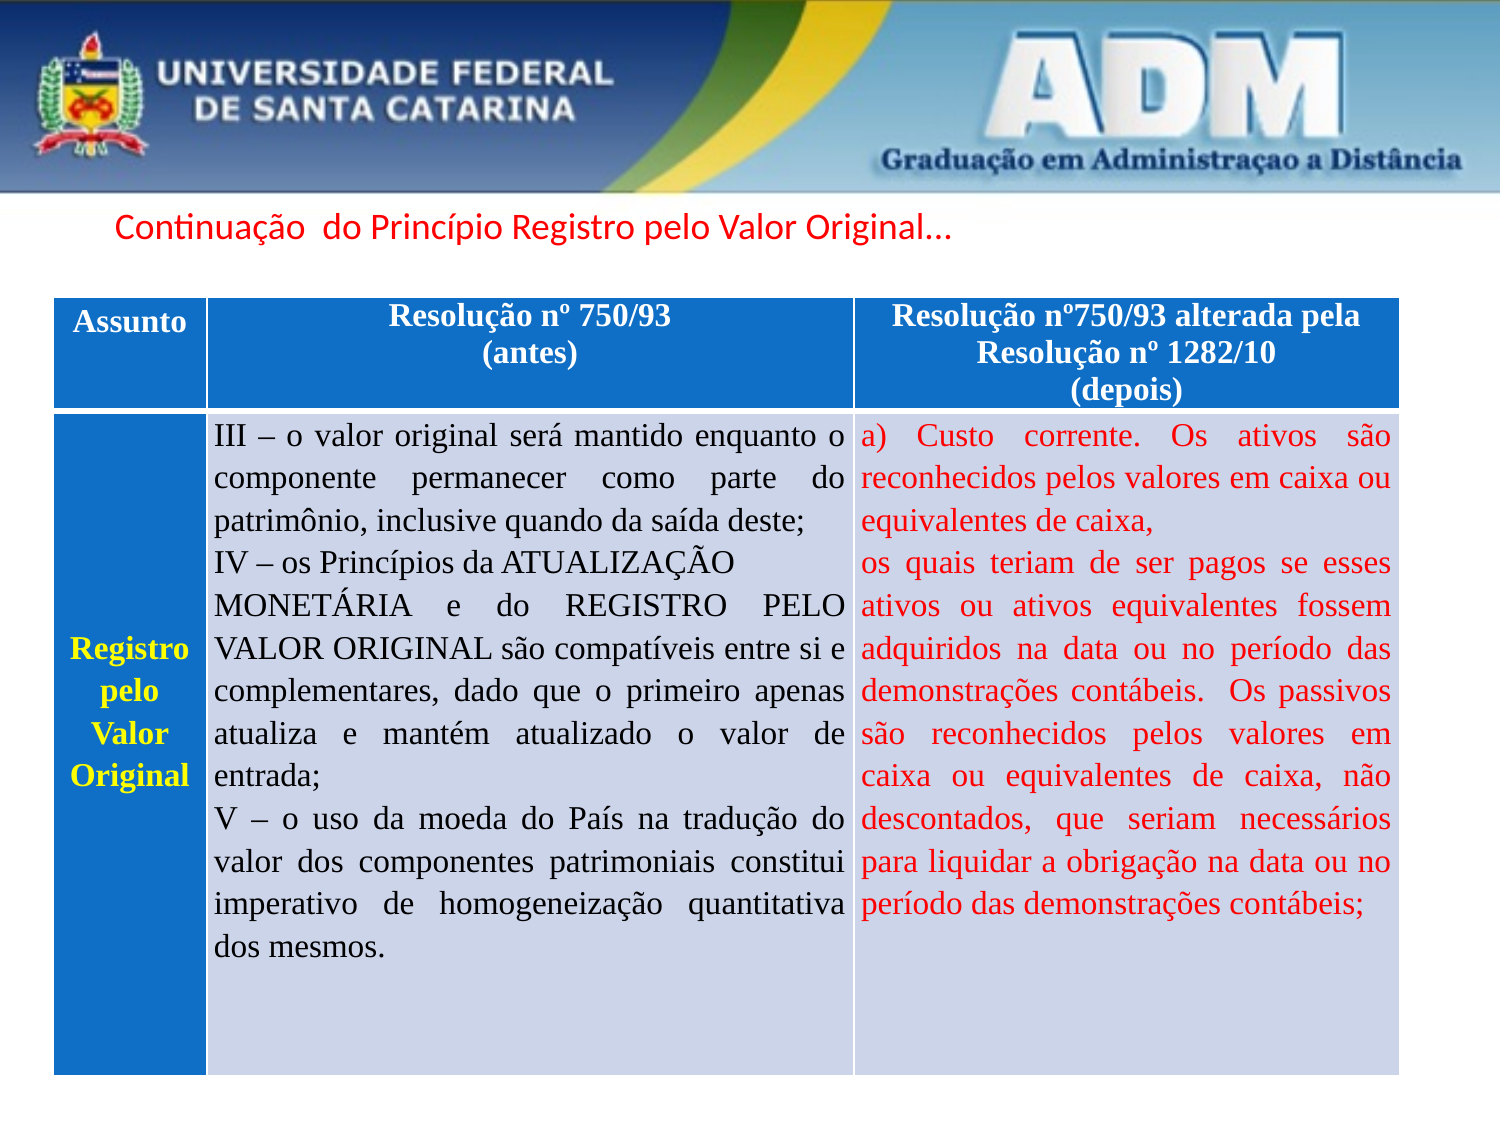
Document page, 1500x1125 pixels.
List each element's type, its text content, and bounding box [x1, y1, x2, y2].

table_header Resolução nº750/93 alterada pela Resolução nº 1282/10 (depois) [855, 298, 1399, 408]
table_header Assunto [54, 298, 206, 408]
table_cell a) Custo corrente. Os ativos são reconhecidos pelos valores em caixa ou equivalentes de caixa, os quais teriam de ser pagos se esses ativos ou ativos equivalentes fossem adquiridos na data ou no período das demonstrações contábeis. Os passivos são reconhecidos pelos valores em caixa ou equivalentes de caixa, não descontados, que seriam necessários para liquidar a obrigação na data ou no período das demonstrações contábeis; [855, 414, 1399, 1075]
table_header Resolução nº 750/93 (antes) [208, 298, 853, 408]
table_cell Registro pelo Valor Original [54, 414, 206, 1075]
text_box Continuação do Princípio Registro pelo Valor Original... [100, 194, 998, 255]
table_cell III – o valor original será mantido enquanto o componente permanecer como parte do patrimônio, inclusive quando da saída deste; IV – os Princípios da ATUALIZAÇÃO MONETÁRIA e do REGISTRO PELO VALOR ORIGINAL são compatíveis entre si e complementares, dado que o primeiro apenas atualiza e mantém atualizado o valor de entrada; V – o uso da moeda do País na tradução do valor dos componentes patrimoniais constitui imperativo de homogeneização quantitativa dos mesmos. [208, 414, 853, 1075]
picture [0, 0, 1500, 1125]
